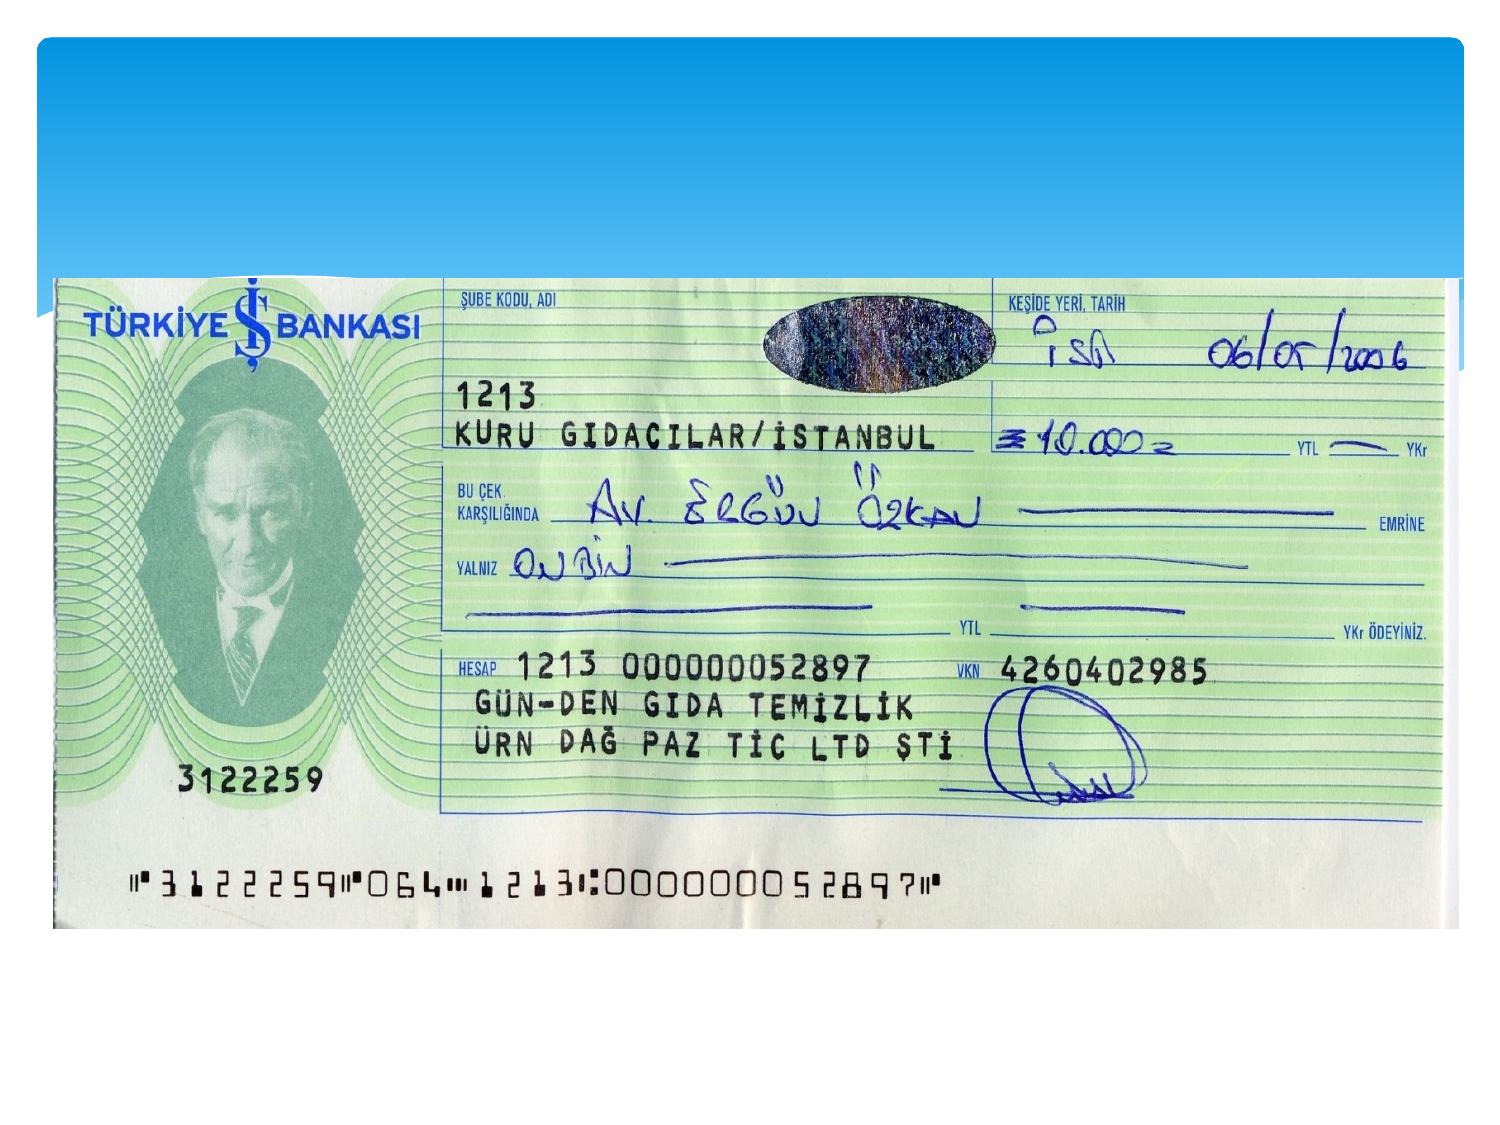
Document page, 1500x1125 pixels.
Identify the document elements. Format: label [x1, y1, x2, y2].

picture [52, 278, 1459, 929]
